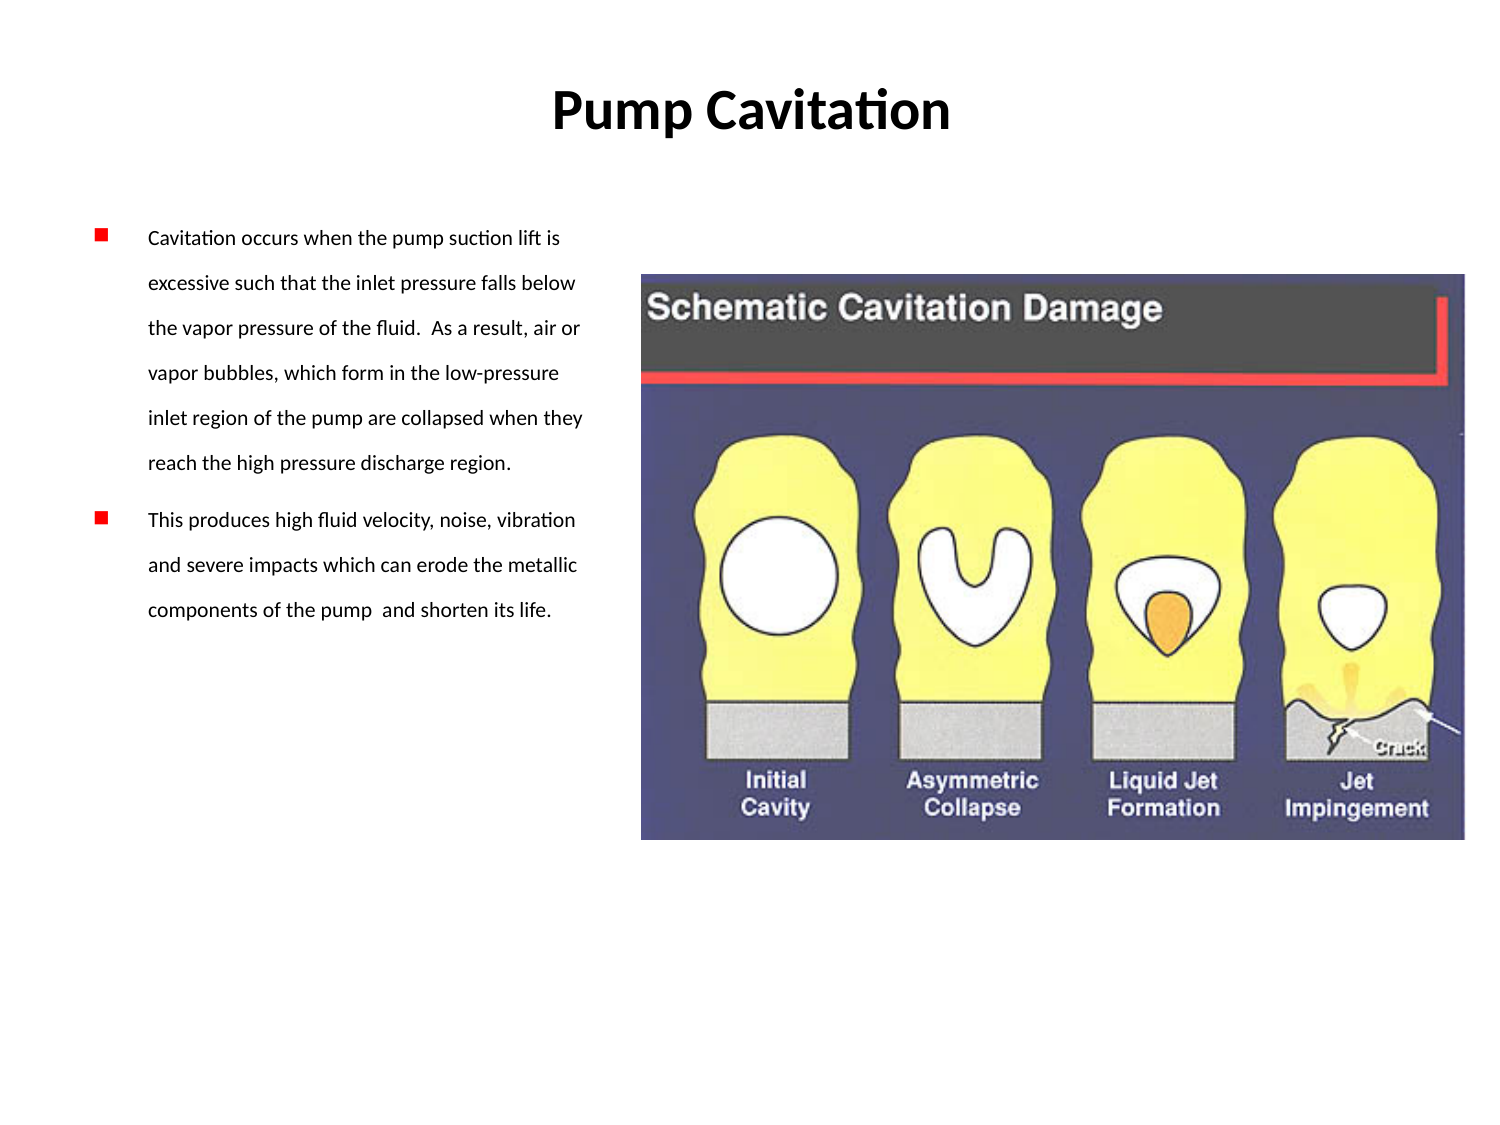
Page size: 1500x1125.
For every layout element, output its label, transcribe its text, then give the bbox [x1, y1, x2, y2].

title Pump Cavitation [76, 31, 1428, 183]
picture [641, 274, 1467, 840]
text_box Cavitation occurs when the pump suction lift is excessive such that the inlet pressure falls below the vapor pressure of the fluid. As a result, air or vapor bubbles, which form in the low-pressure inlet region of the pump are collapsed when they reach the high pressure discharge region. This produces high fluid velocity, noise, vibration and severe impacts which can erode the metallic components of the pump and shorten its life. [77, 211, 603, 644]
